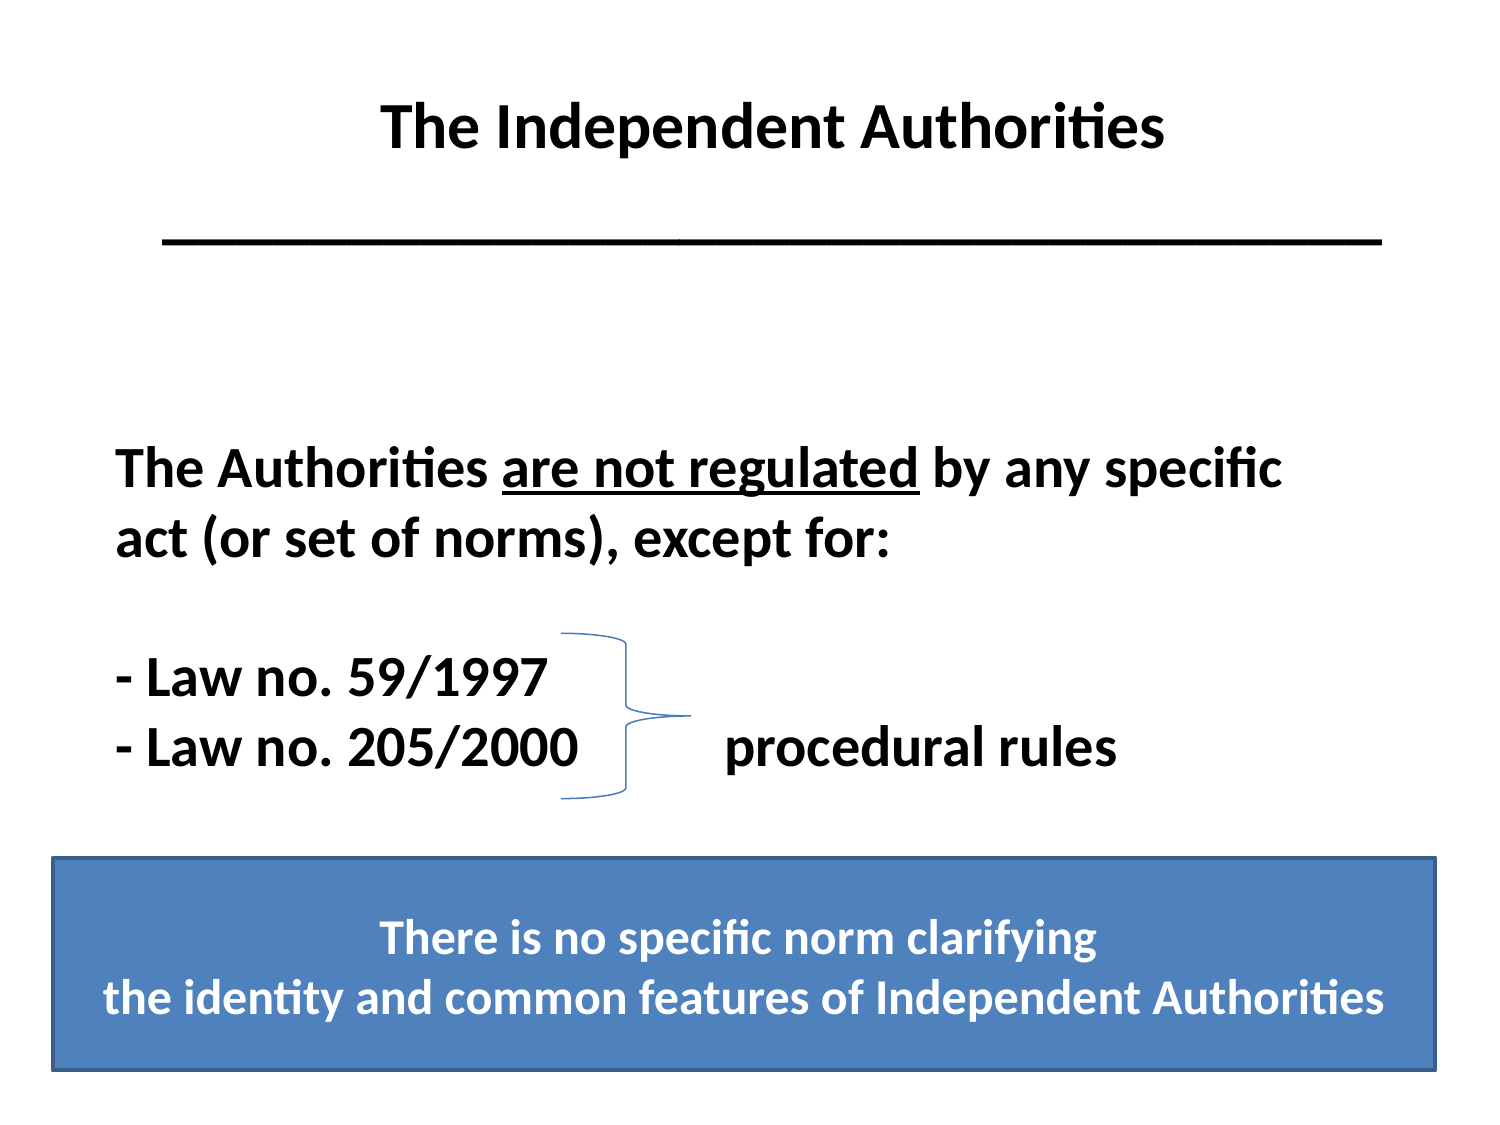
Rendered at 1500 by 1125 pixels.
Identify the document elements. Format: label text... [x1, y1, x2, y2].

text_box The Independent Authorities _________________________________ [135, 54, 1411, 279]
text_box [560, 632, 692, 800]
title The Authorities are not regulated by any specific act (or set of norms), except for: - Law no. 59/1997 - Law no. 205/2000 procedural rules [100, 243, 1376, 856]
text_box There is no specific norm clarifying the identity and common features of Independent Authorities [51, 856, 1437, 1072]
